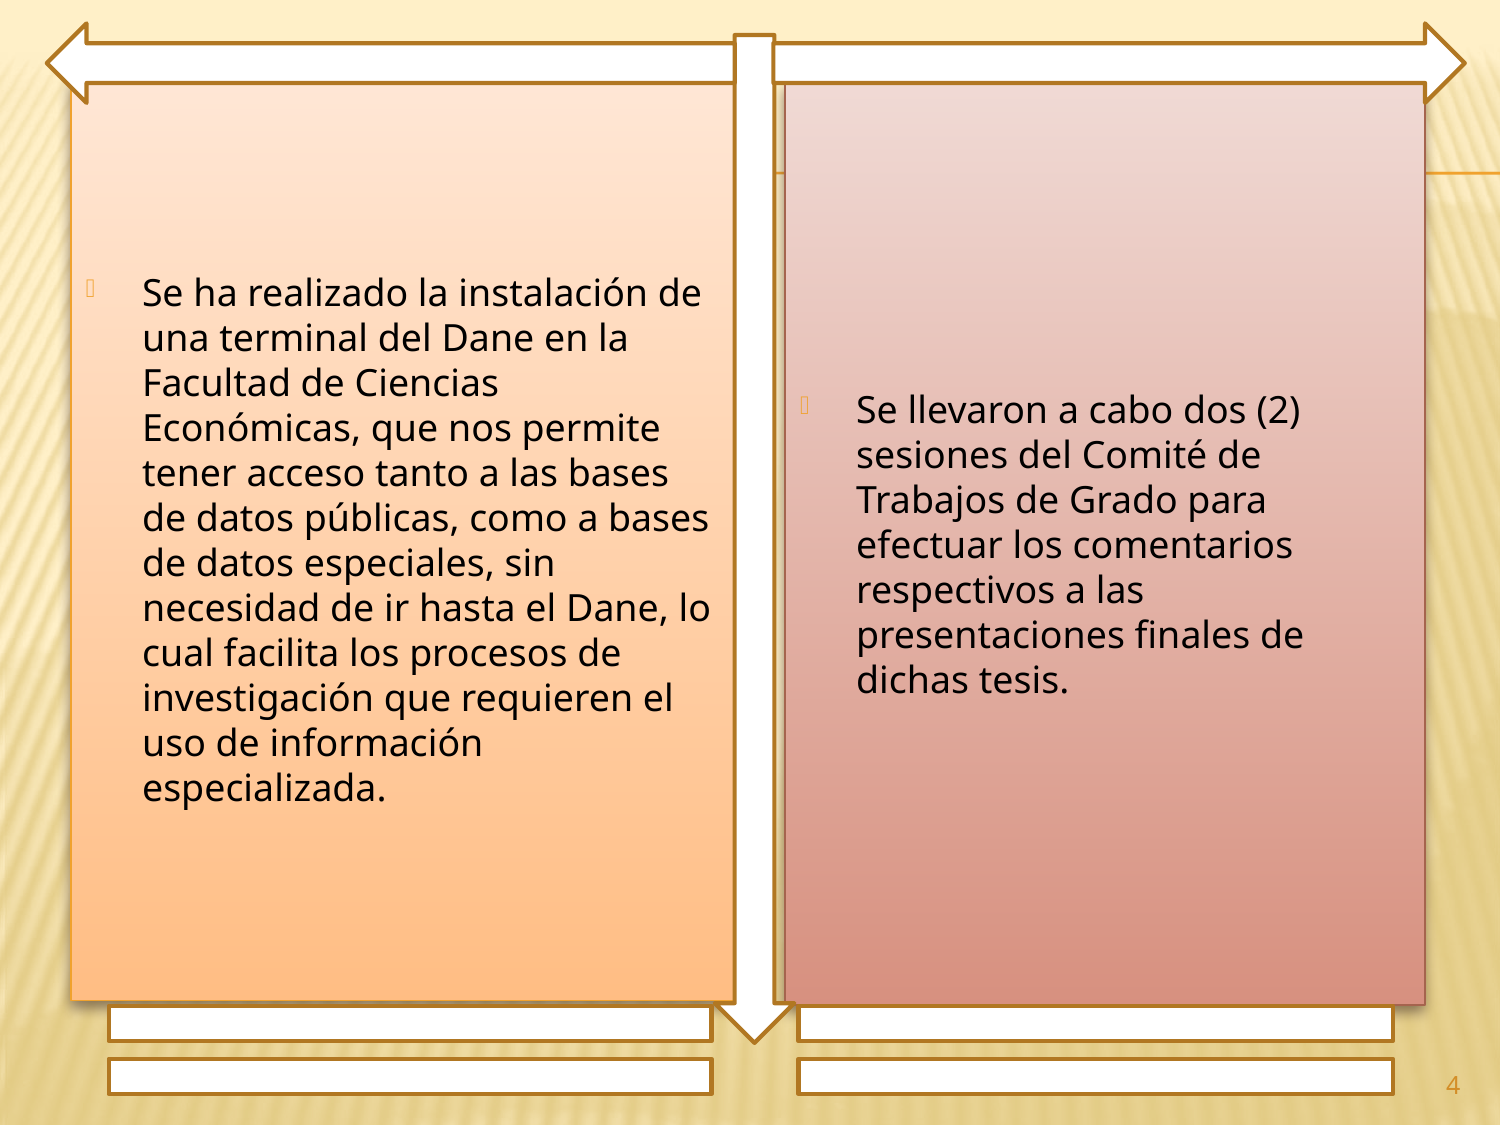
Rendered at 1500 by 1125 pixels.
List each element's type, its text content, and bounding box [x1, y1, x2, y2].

text_box [771, 21, 1467, 105]
list Se ha realizado la instalación de una terminal del Dane en la Facultad de Ciencias Económicas, que nos permite tener acceso tanto a las bases de datos públicas, como a bases de datos especiales, sin necesidad de ir hasta el Dane, lo cual facilita los procesos de investigación que requieren el uso de información especializada. [70, 86, 732, 1001]
text_box [107, 1004, 714, 1043]
text_box [44, 21, 737, 105]
text_box [107, 1057, 714, 1096]
text_box [796, 1004, 1395, 1043]
text_box [712, 32, 797, 1046]
list Se llevaron a cabo dos (2) sesiones del Comité de Trabajos de Grado para efectuar los comentarios respectivos a las presentaciones finales de dichas tesis. [784, 86, 1426, 1006]
text_box [796, 1057, 1395, 1096]
slide_number 4 [1350, 1062, 1475, 1103]
